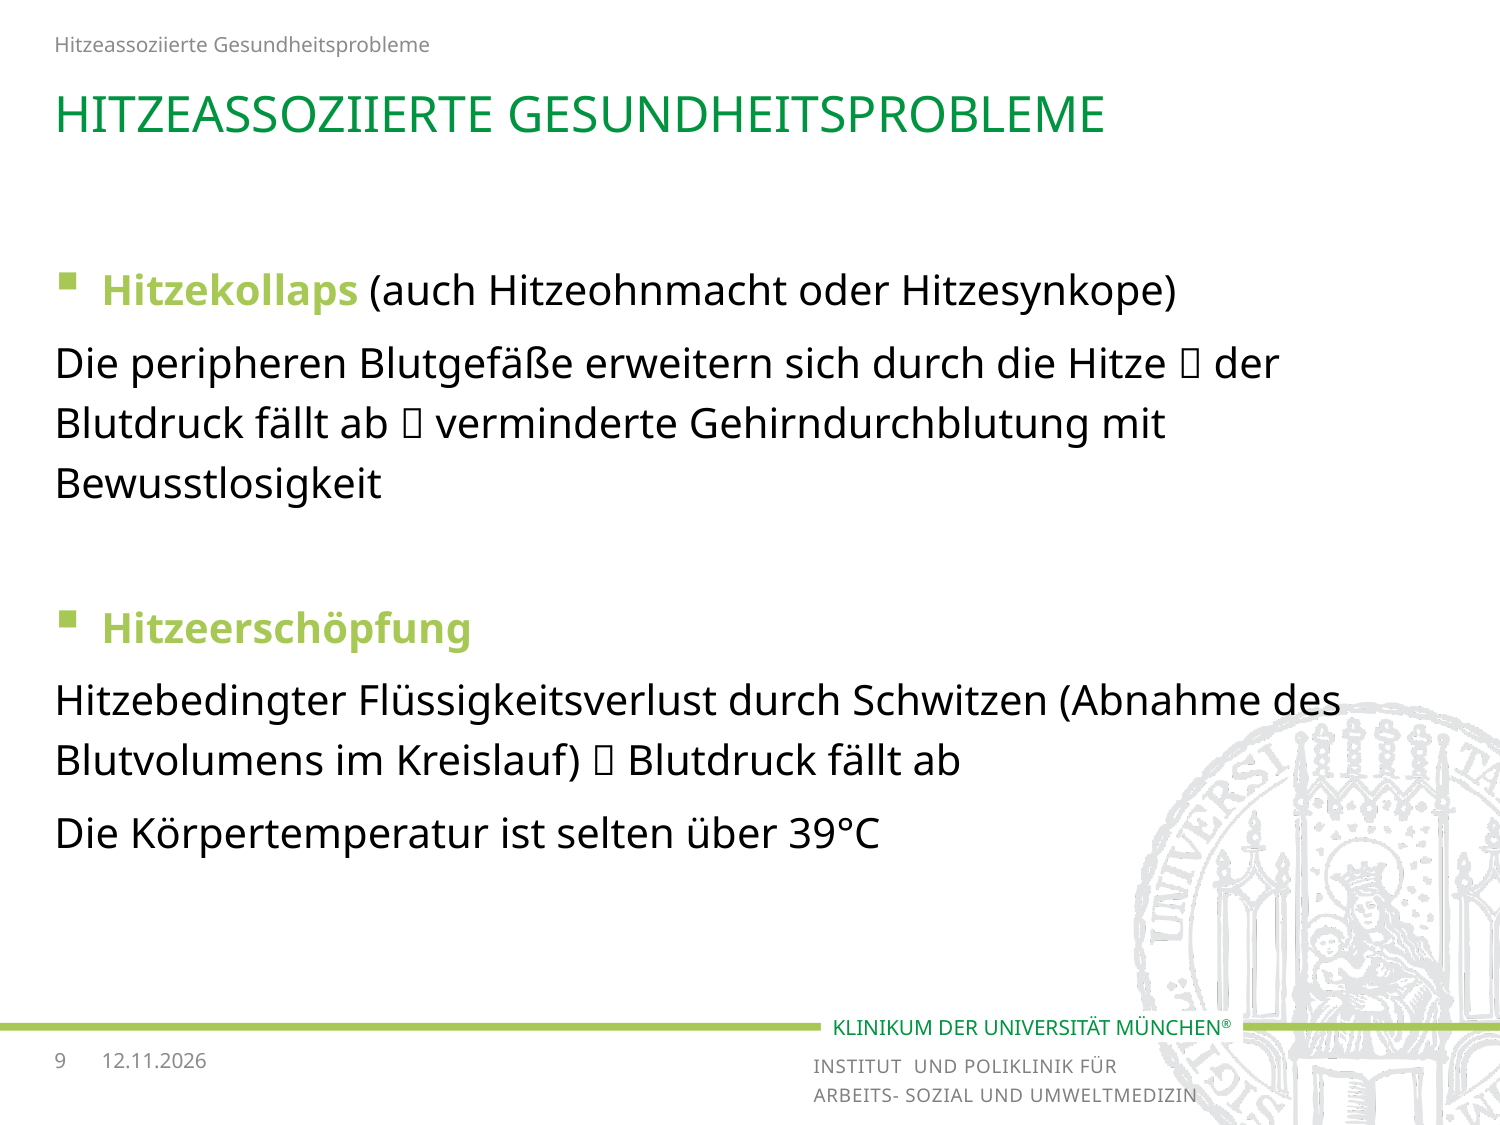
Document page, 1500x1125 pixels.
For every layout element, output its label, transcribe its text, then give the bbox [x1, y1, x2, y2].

list Hitzekollaps (auch Hitzeohnmacht oder Hitzesynkope) Die peripheren Blutgefäße erweitern sich durch die Hitze  der Blutdruck fällt ab  verminderte Gehirndurchblutung mit Bewusstlosigkeit Hitzeerschöpfung Hitzebedingter Flüssigkeitsverlust durch Schwitzen (Abnahme des Blutvolumens im Kreislauf)  Blutdruck fällt ab Die Körpertemperatur ist selten über 39°C [54, 253, 1407, 993]
picture [1133, 702, 1500, 1022]
slide_number 9 [54, 1046, 108, 1076]
title Hitzeassoziierte Gesundheitsprobleme [54, 82, 1407, 213]
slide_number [108, 1046, 452, 1076]
picture [1133, 1031, 1500, 1125]
footer Hitzeassoziierte Gesundheitsprobleme [54, 29, 1407, 60]
